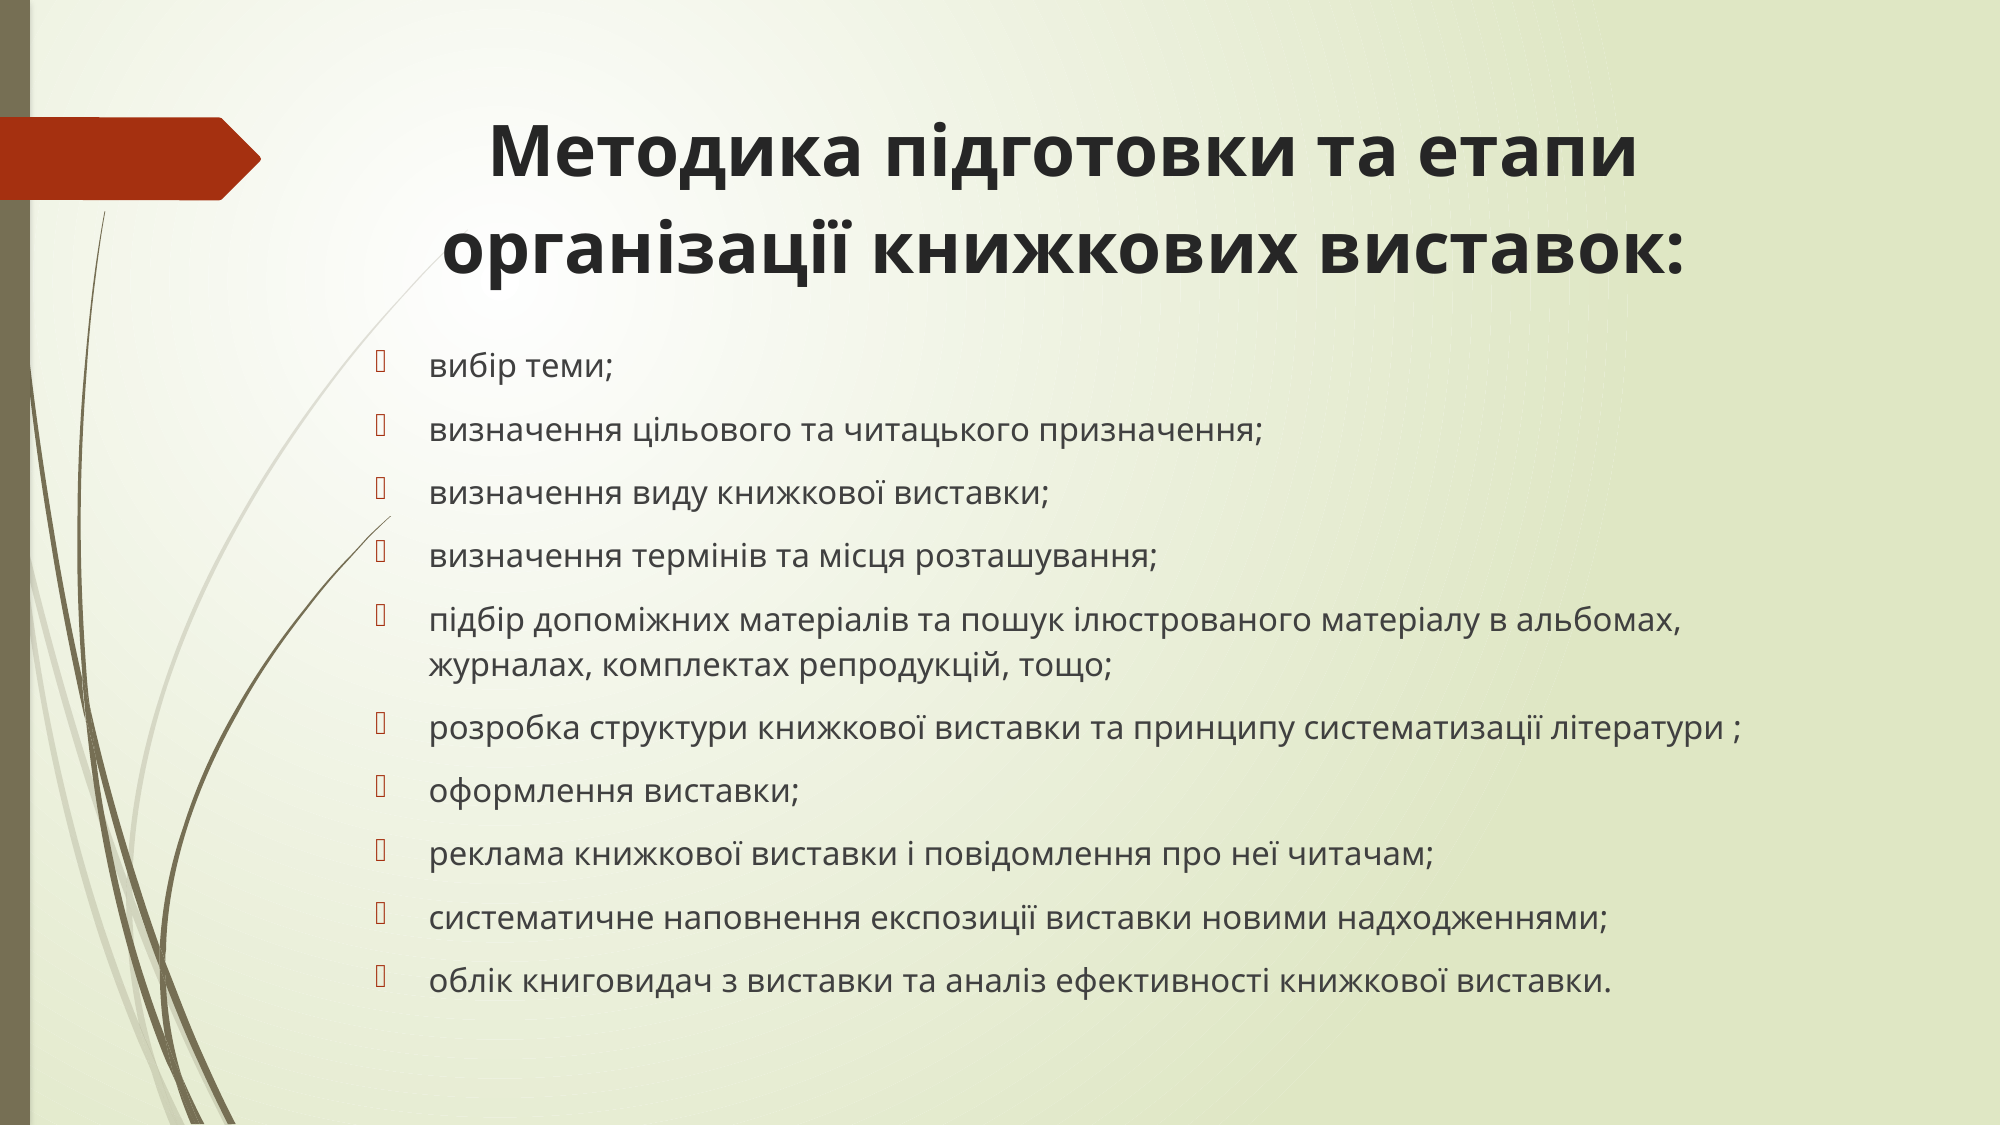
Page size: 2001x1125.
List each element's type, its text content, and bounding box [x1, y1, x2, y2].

title Методика підготовки та етапи організації книжкових виставок: [329, 92, 1798, 303]
list вибір теми; визначення цільового та читацького призначення; визначення виду книжкової виставки; визначення термінів та місця розташування; підбір допоміжних матеріалів та пошук ілюстрованого матеріалу в альбомах, журналах, комплектах репродукцій, тощо; розробка структури книжкової виставки та принципу систематизації літератури ; оформлення виставки; реклама книжкової виставки і повідомлення про неї читачам; систематичне наповнення експозиції виставки новими надходженнями; облік книговидач з виставки та аналіз ефективності книжкової виставки. [360, 335, 1822, 1071]
